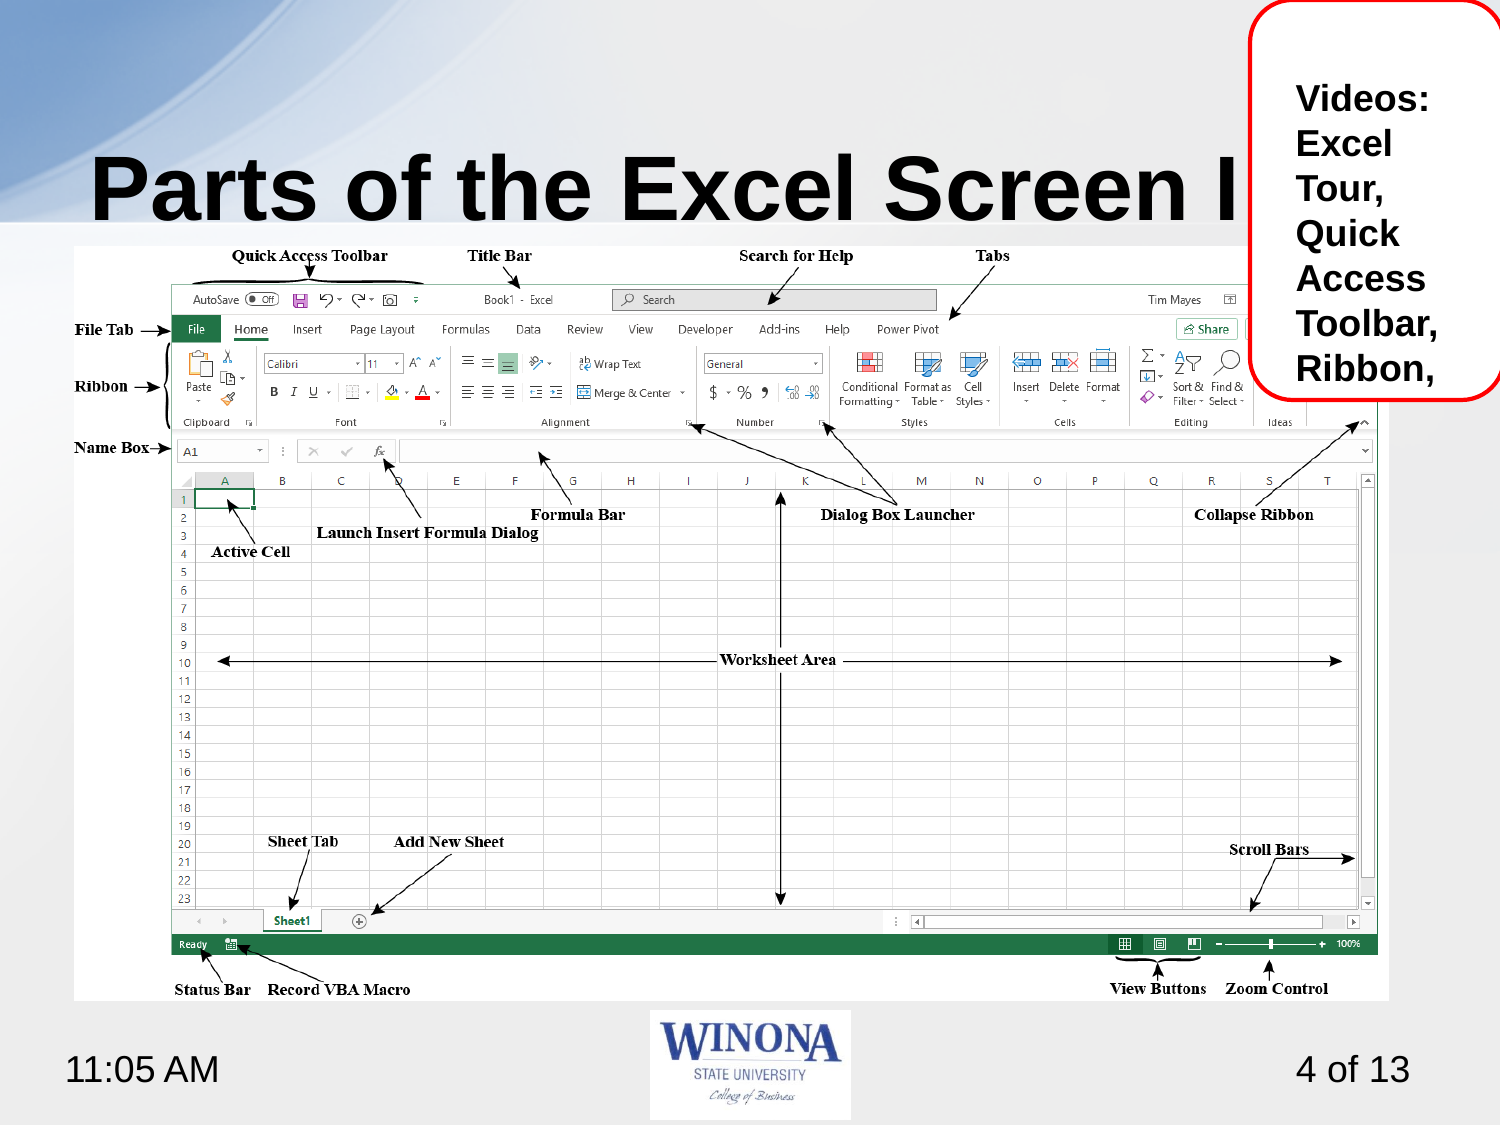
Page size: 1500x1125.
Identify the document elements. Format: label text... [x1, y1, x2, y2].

title Parts of the Excel Screen I [75, 58, 1242, 245]
picture [0, 0, 1500, 1125]
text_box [1249, 0, 1500, 401]
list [74, 245, 1389, 1002]
